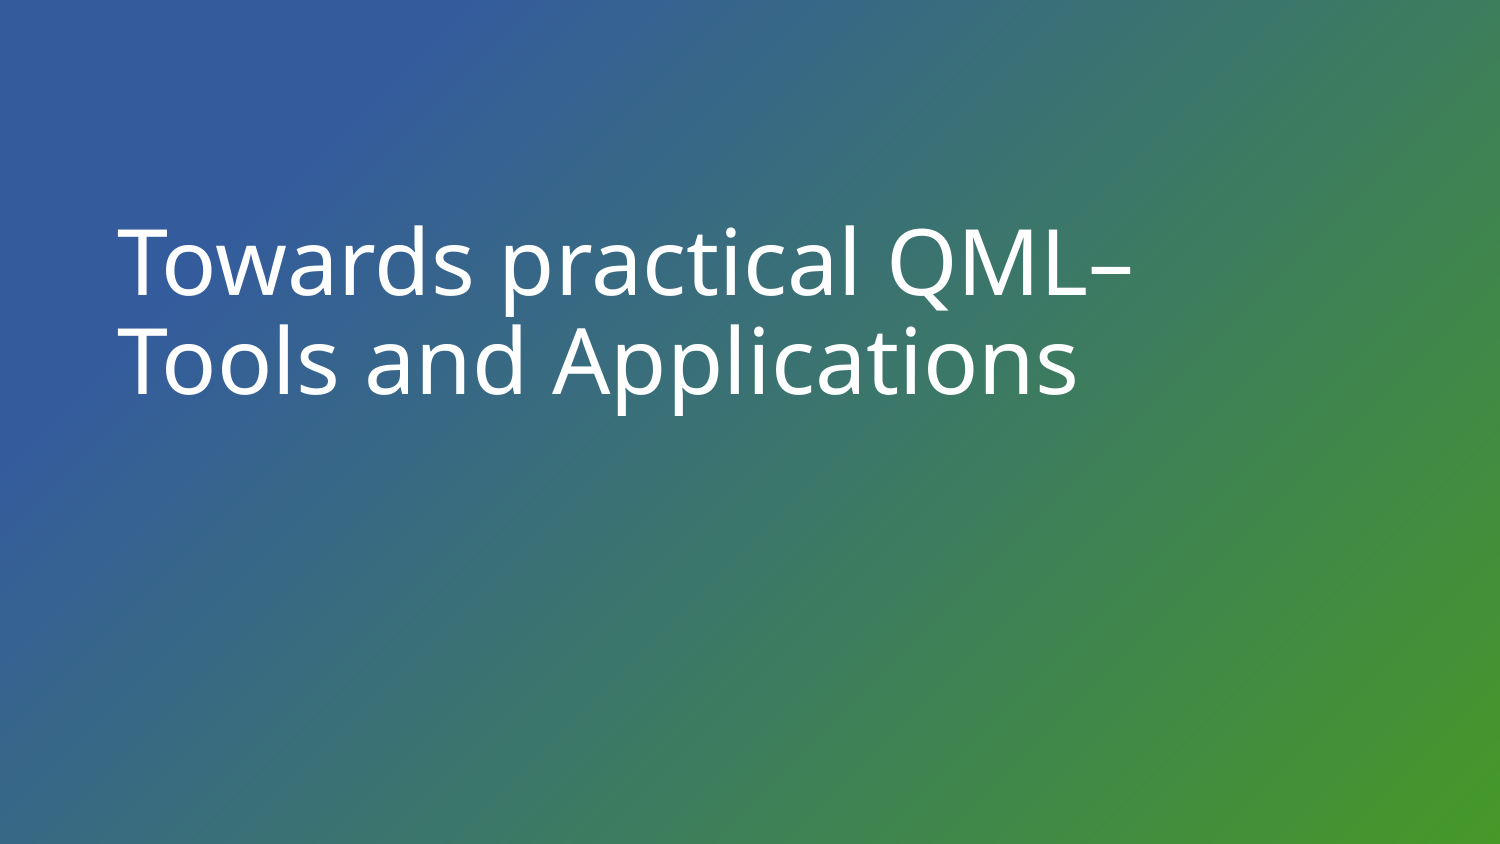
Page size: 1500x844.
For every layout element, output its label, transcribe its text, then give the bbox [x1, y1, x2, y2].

title Towards practical QML– Tools and Applications [102, 184, 1444, 422]
